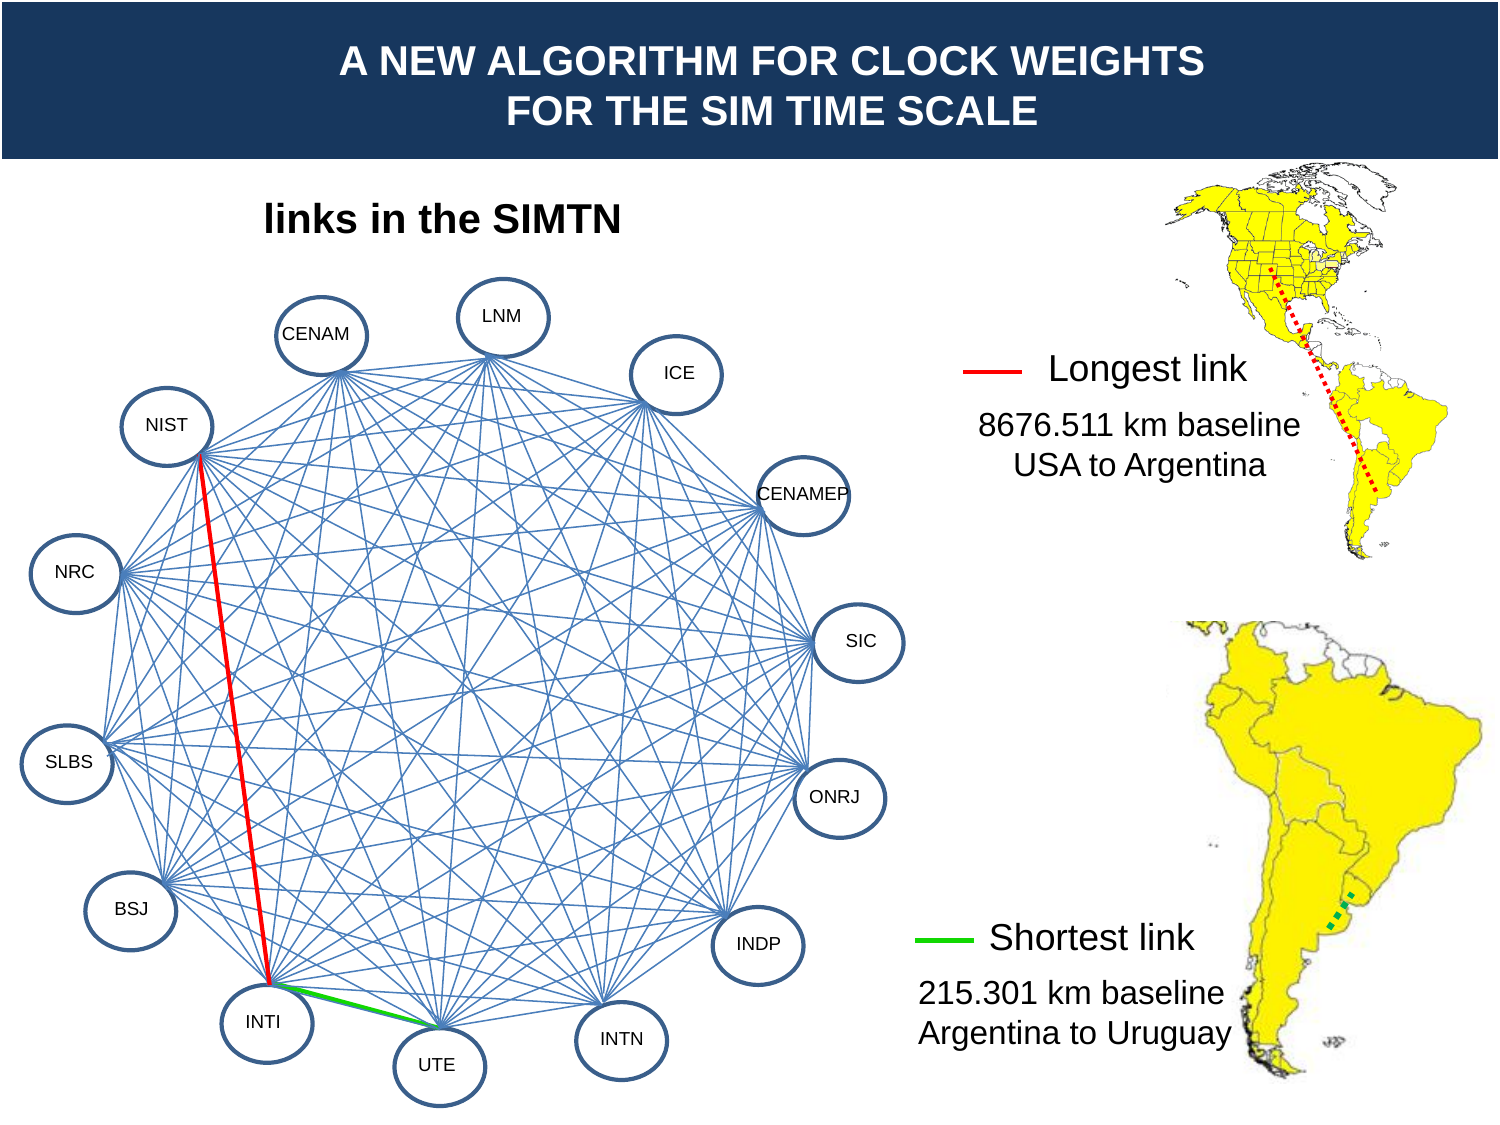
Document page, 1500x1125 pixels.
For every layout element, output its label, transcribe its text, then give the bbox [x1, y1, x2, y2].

picture [1165, 621, 1495, 1085]
text_box Longest link [1033, 336, 1158, 395]
text_box A NEW ALGORITHM FOR CLOCK WEIGHTS FOR THE SIM TIME SCALE [0, 26, 1494, 141]
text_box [1269, 266, 1377, 492]
text_box 215.301 km baseline Argentina to Uruguay [909, 963, 1160, 1059]
text_box 8676.511 km baseline USA to Argentina [962, 395, 1158, 491]
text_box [17, 278, 904, 1107]
picture [1163, 160, 1497, 562]
text_box links in the SIMTN [159, 184, 727, 250]
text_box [1328, 892, 1353, 929]
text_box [658, 405, 763, 516]
text_box [0, 0, 1500, 163]
text_box Shortest link [974, 905, 1160, 963]
